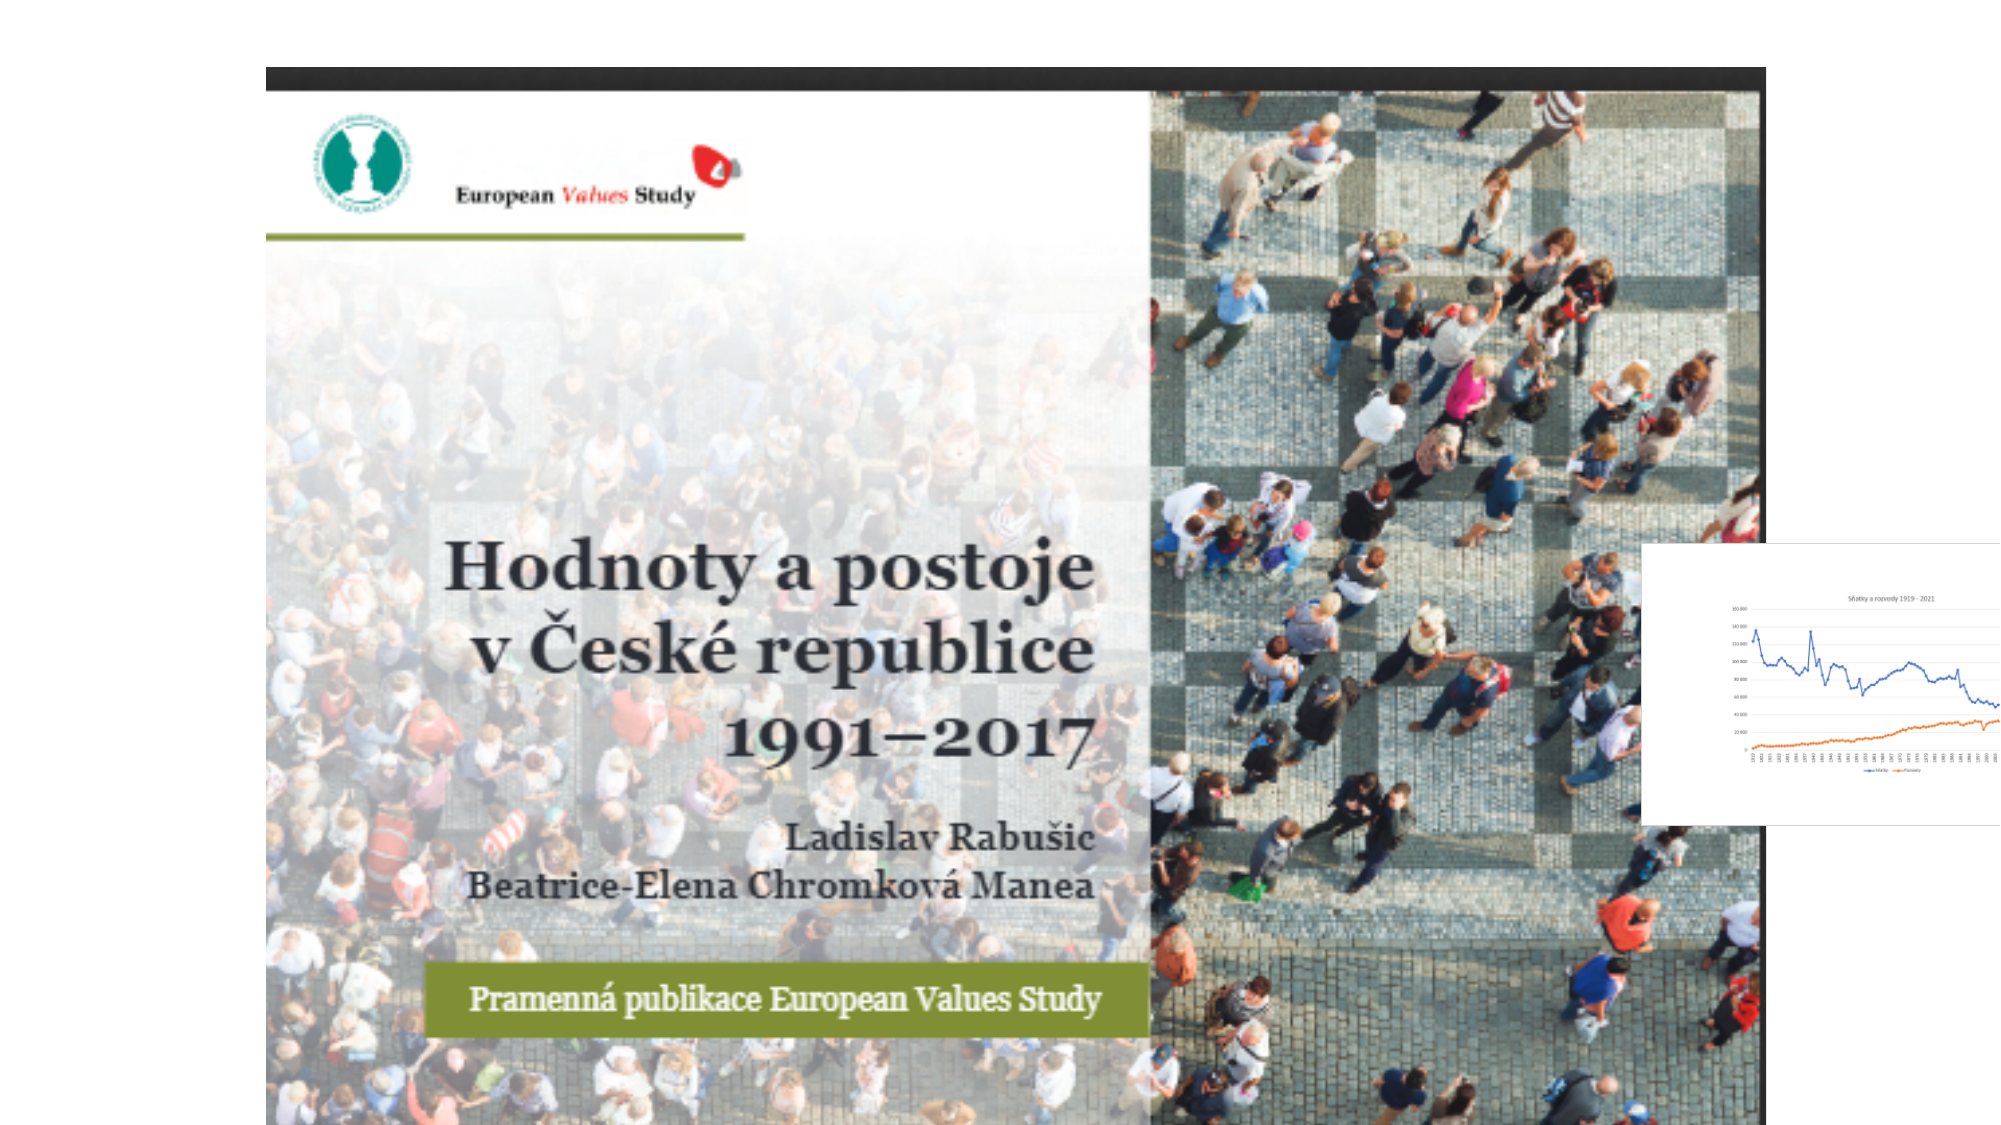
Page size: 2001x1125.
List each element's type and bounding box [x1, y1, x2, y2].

picture [1767, 544, 2000, 825]
list [266, 67, 1767, 1125]
